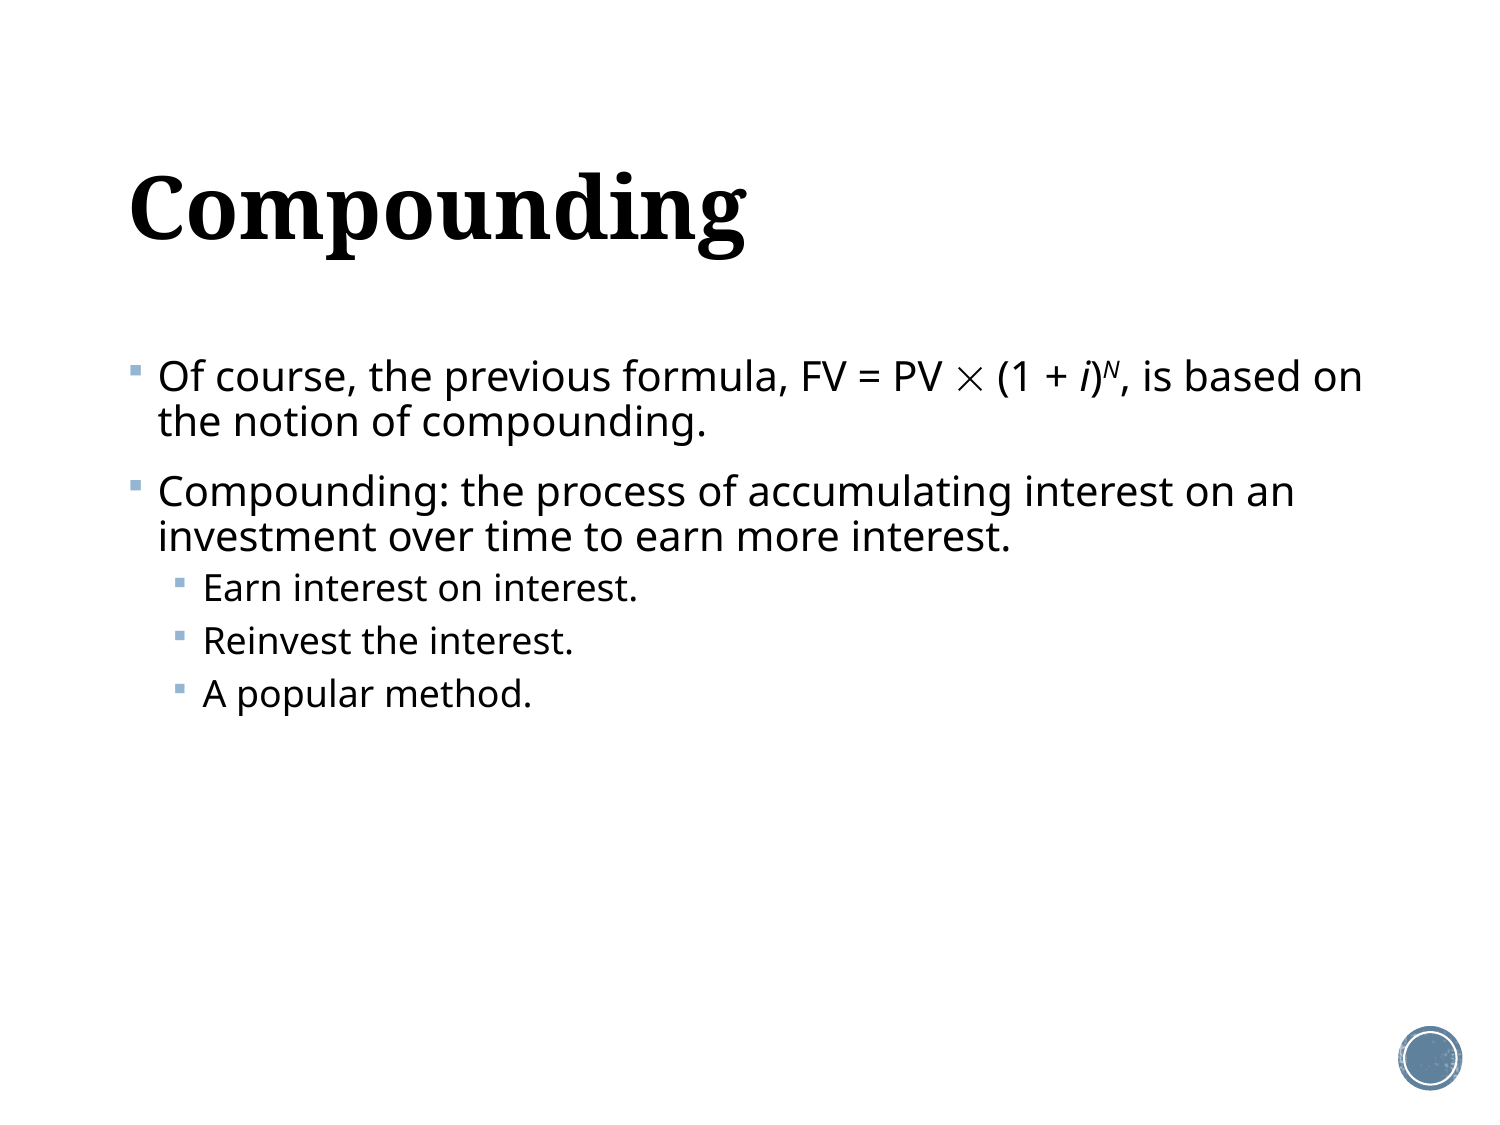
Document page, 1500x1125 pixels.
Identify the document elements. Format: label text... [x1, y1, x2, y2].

list Of course, the previous formula, FV = PV  (1 + i)N, is based on the notion of compounding. Compounding: the process of accumulating interest on an investment over time to earn more interest. Earn interest on interest. Reinvest the interest. A popular method. [112, 348, 1388, 1013]
title Compounding [112, 79, 1388, 344]
